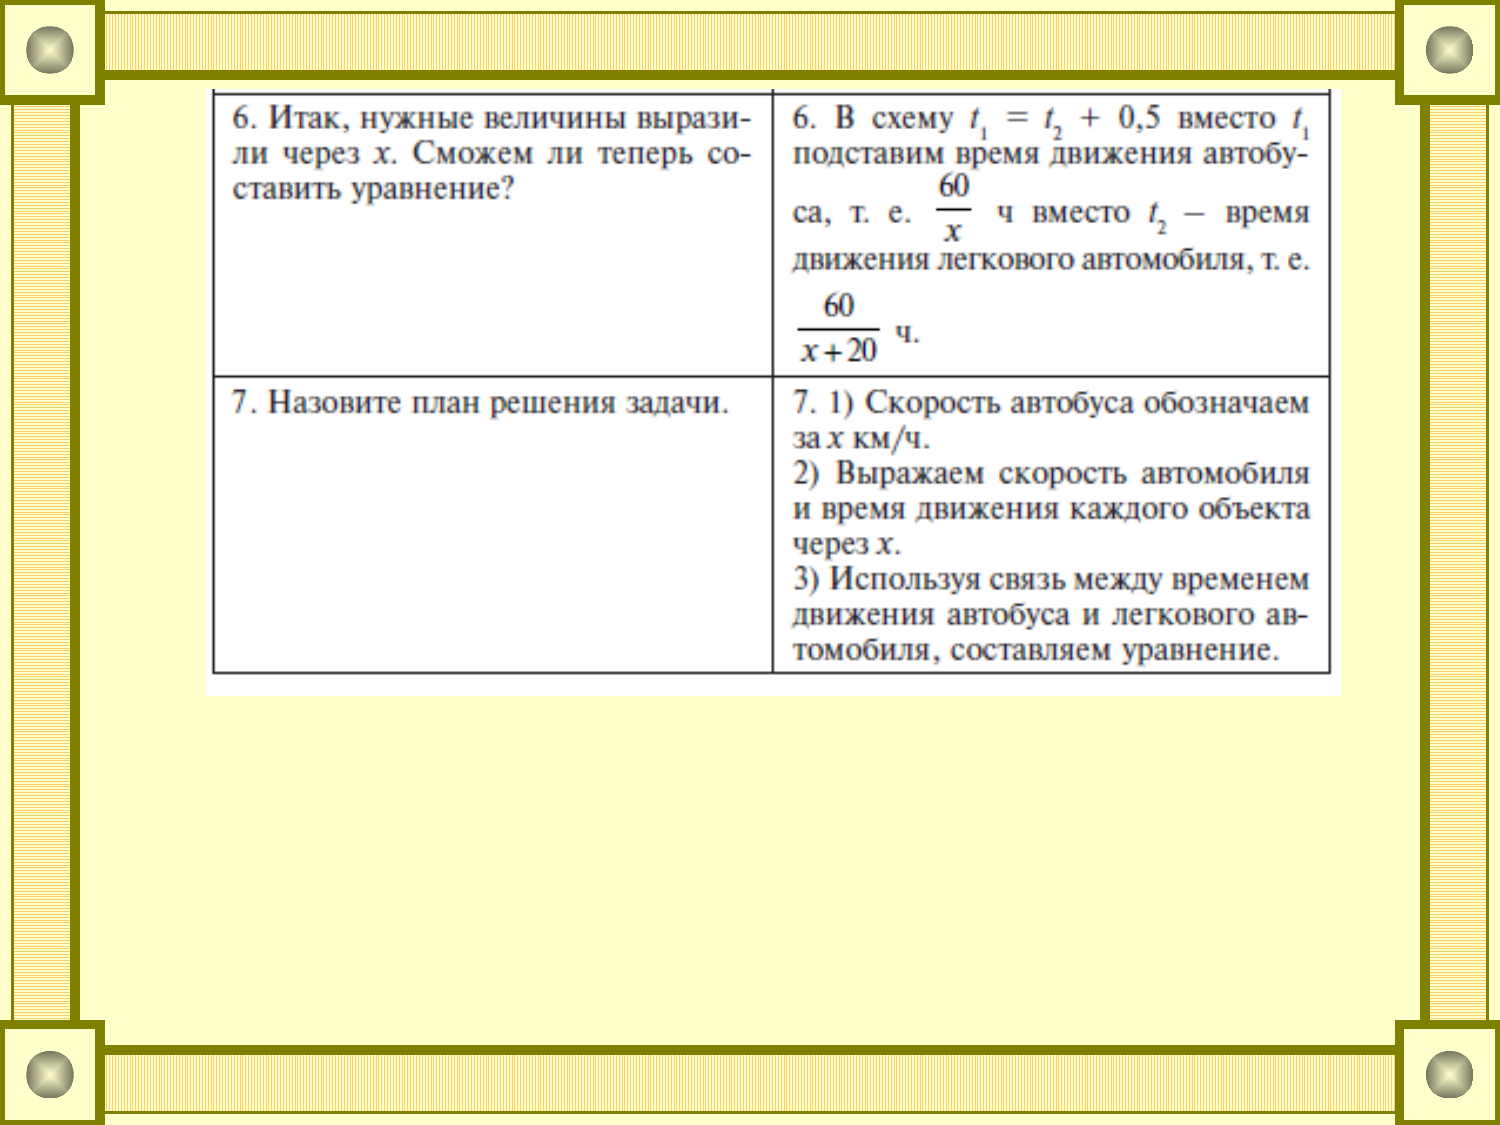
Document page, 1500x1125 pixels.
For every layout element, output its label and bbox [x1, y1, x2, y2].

list [206, 89, 1341, 696]
